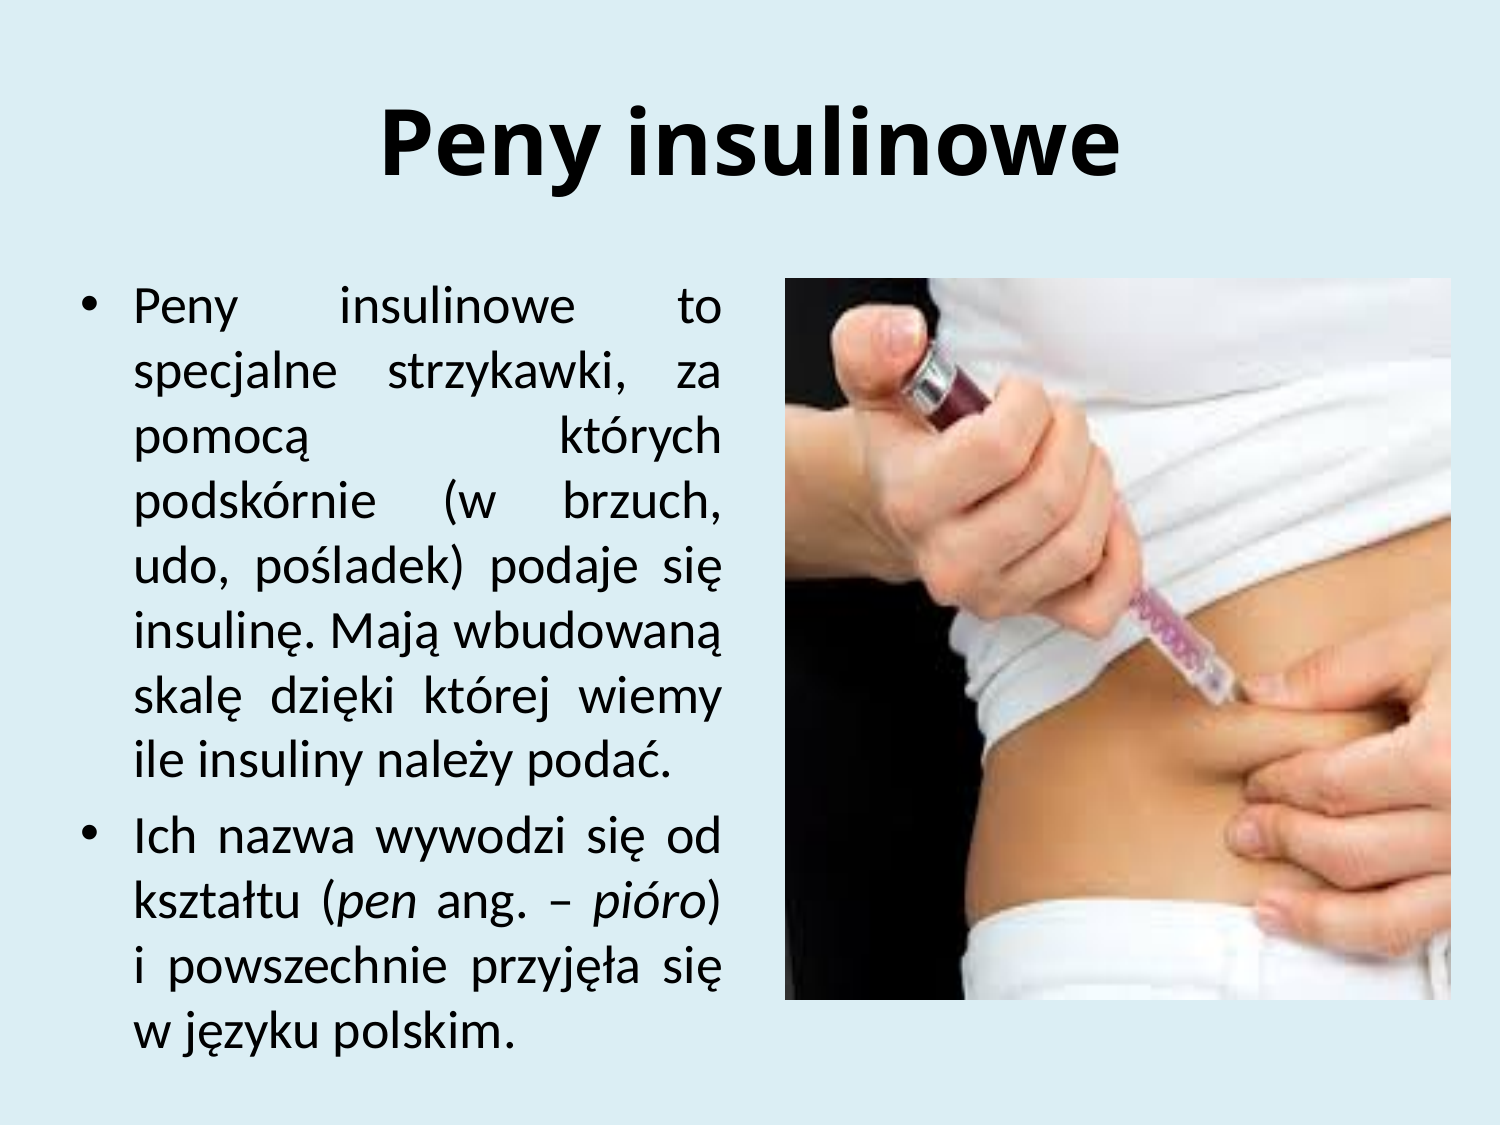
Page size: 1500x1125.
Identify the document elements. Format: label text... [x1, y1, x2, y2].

picture [785, 278, 1451, 1000]
list Peny insulinowe to specjalne strzykawki, za pomocą których podskórnie (w brzuch, udo, pośladek) podaje się insulinę. Mają wbudowaną skalę dzięki której wiemy ile insuliny należy podać. Ich nazwa wywodzi się od kształtu (pen ang. – pióro) i powszechnie przyjęła się w języku polskim. [64, 262, 739, 1094]
title Peny insulinowe [75, 45, 1425, 233]
